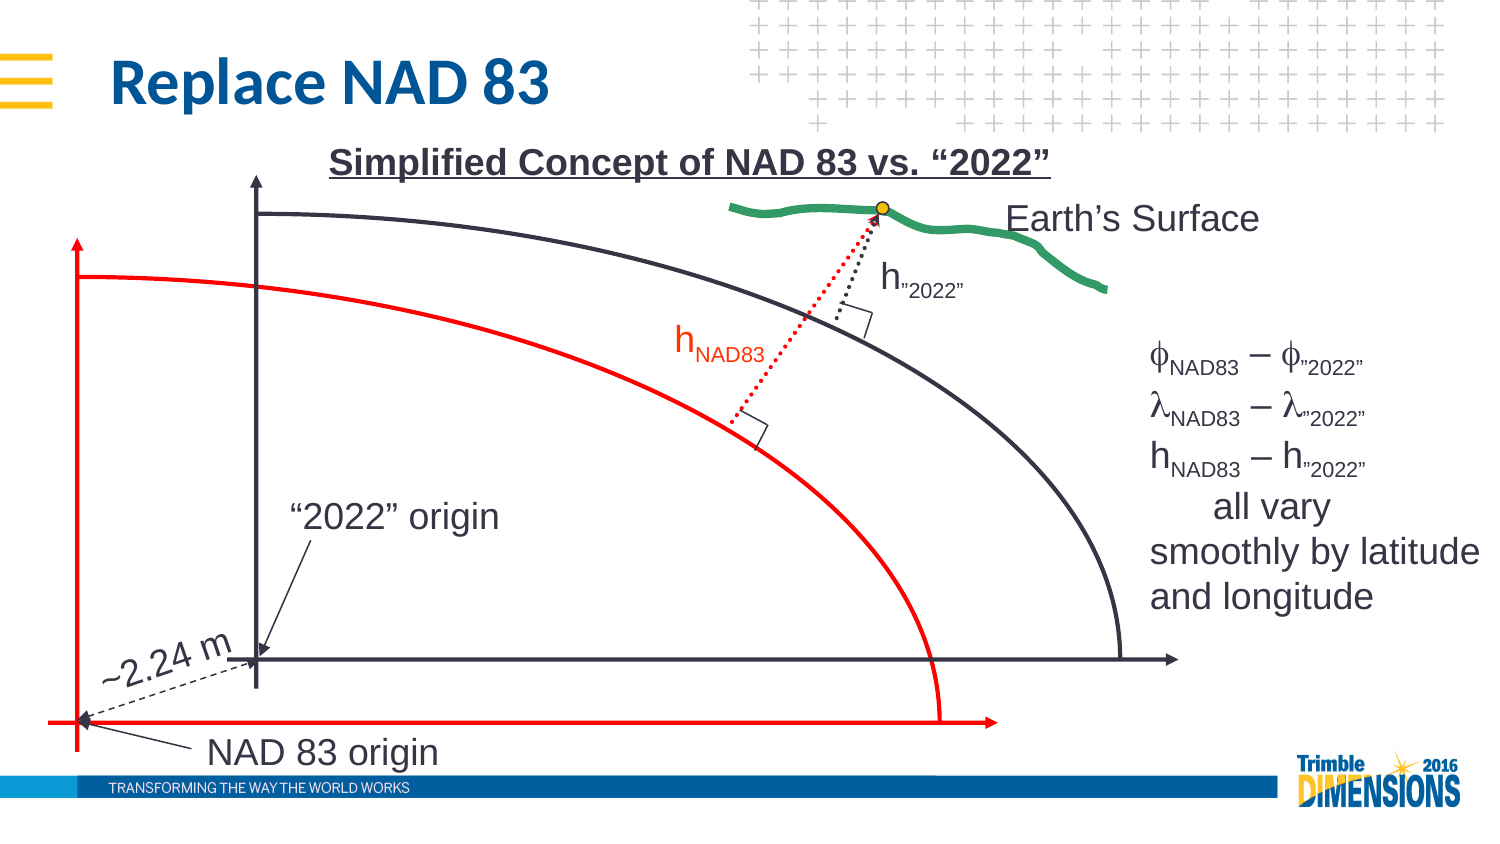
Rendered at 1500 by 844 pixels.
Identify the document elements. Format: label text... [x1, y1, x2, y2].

text_box fNAD83 – f”2022” lNAD83 – l”2022” hNAD83 – h”2022” all vary smoothly by latitude and longitude [1183, 321, 1500, 625]
picture [0, 0, 1500, 844]
title Replace NAD 83 [95, 34, 1408, 136]
text_box NAD 83 origin [191, 760, 455, 780]
text_box Earth’s Surface [1183, 187, 1276, 247]
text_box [226, 174, 1179, 689]
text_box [839, 302, 873, 339]
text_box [739, 409, 769, 451]
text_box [47, 237, 999, 752]
text_box Simplified Concept of NAD 83 vs. “2022” [313, 130, 1067, 173]
